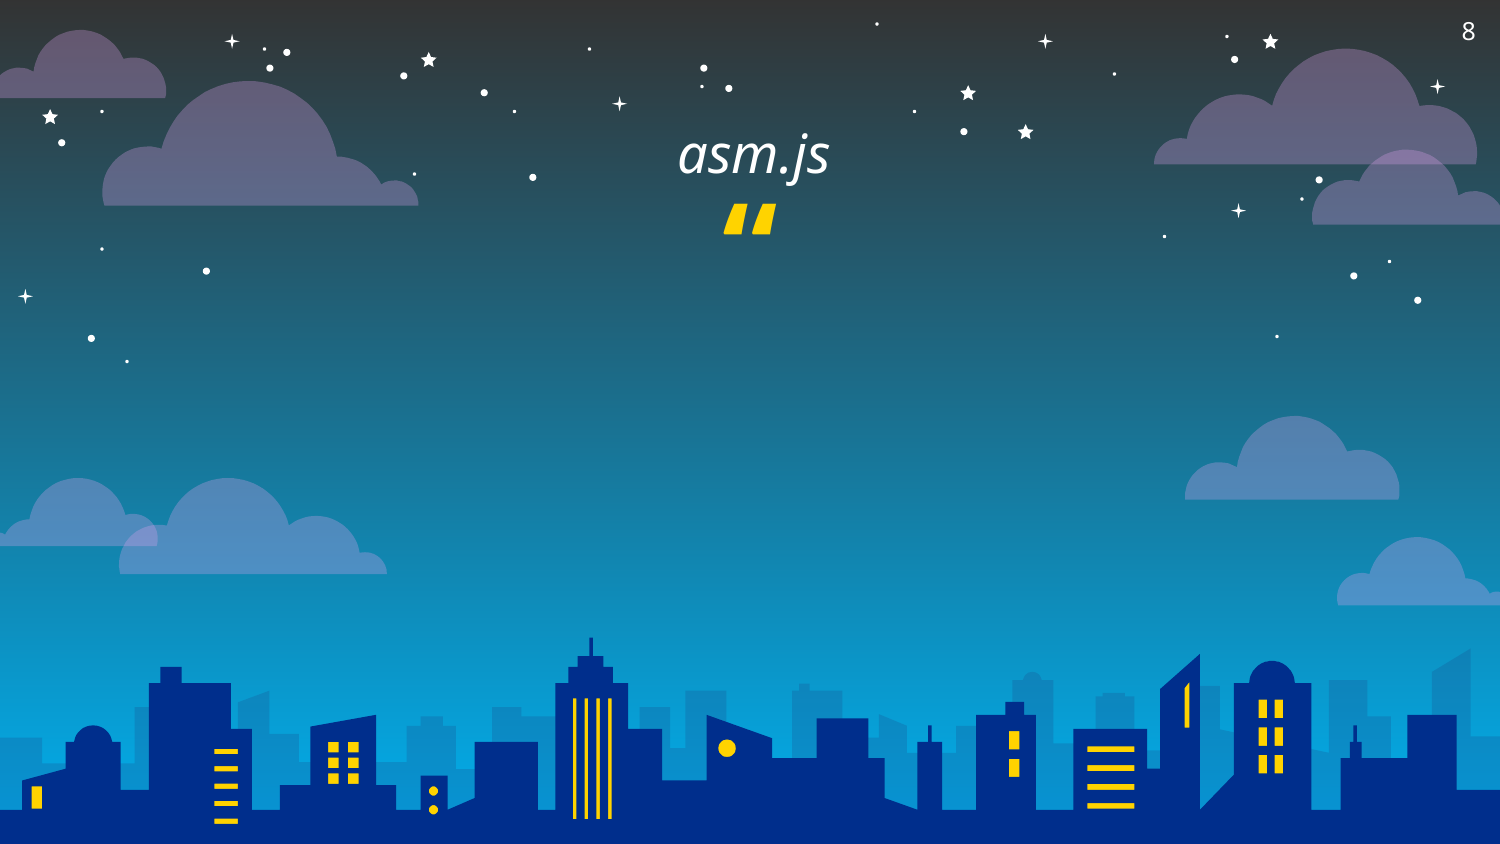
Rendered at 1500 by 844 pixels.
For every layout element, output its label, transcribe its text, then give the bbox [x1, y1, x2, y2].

list asm.js [290, 104, 1219, 239]
slide_number 8 [1400, 0, 1491, 65]
